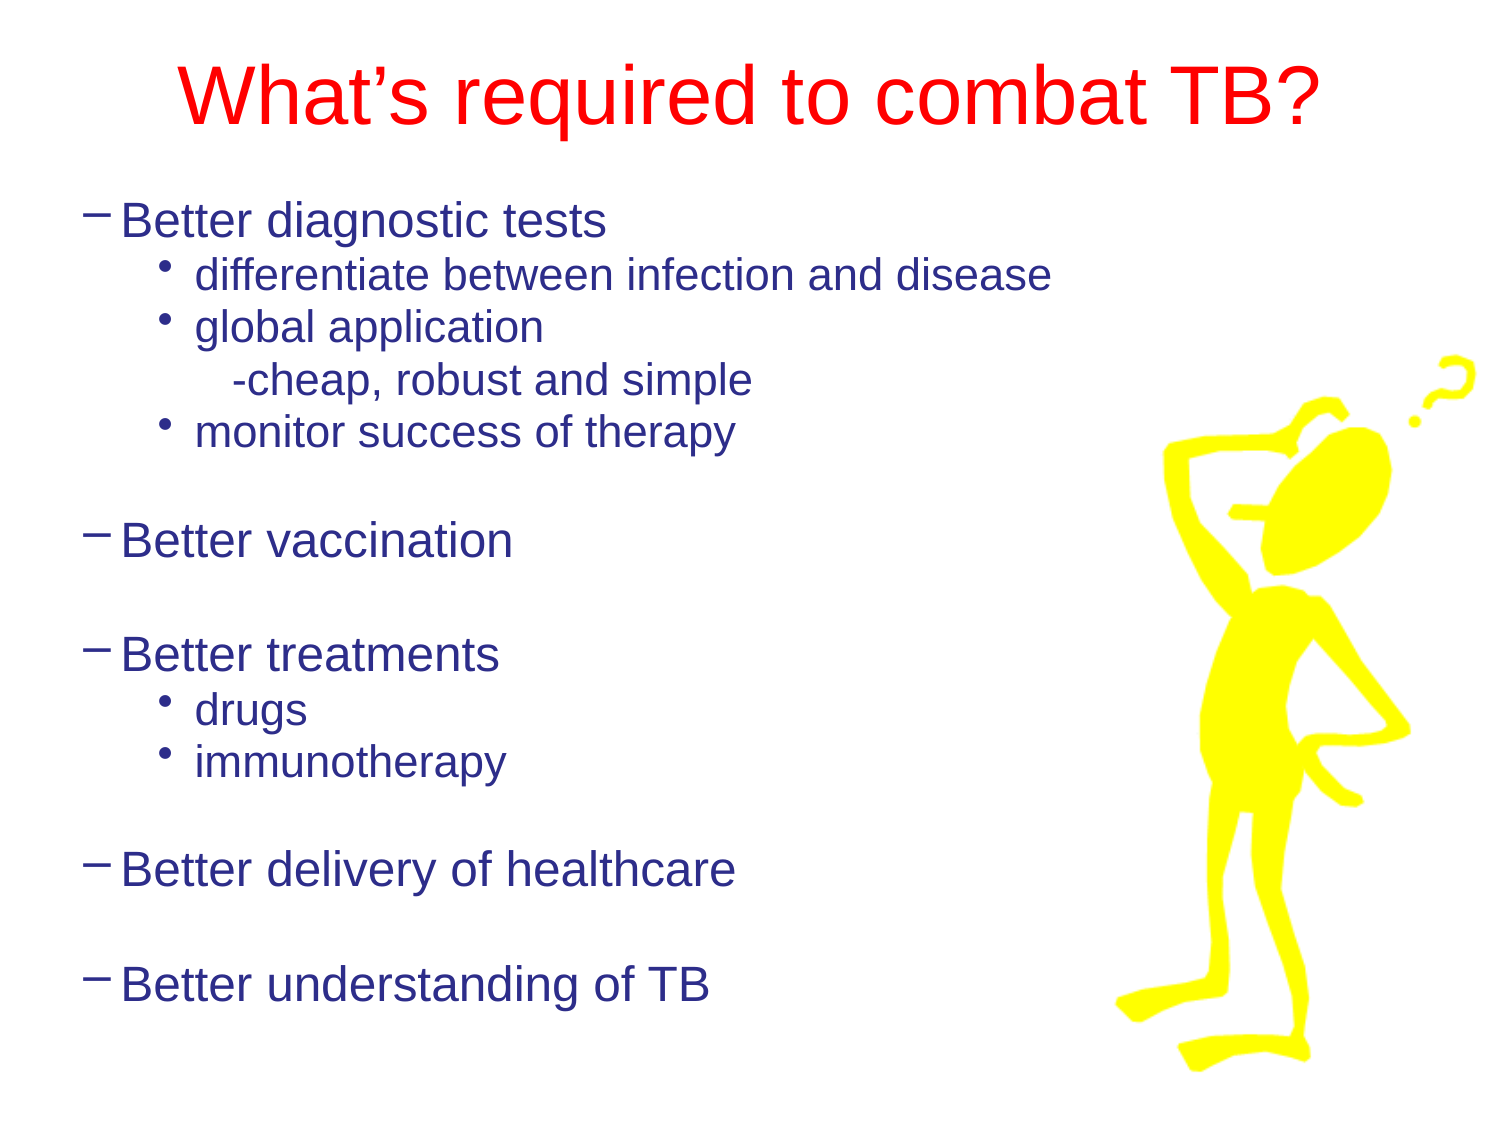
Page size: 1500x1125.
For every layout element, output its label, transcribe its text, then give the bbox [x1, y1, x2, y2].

picture [1104, 326, 1480, 1090]
list Better diagnostic tests differentiate between infection and disease global application -cheap, robust and simple monitor success of therapy Better vaccination Better treatments drugs immunotherapy Better delivery of healthcare Better understanding of TB [0, 191, 1343, 1024]
title What’s required to combat TB? [75, 0, 1425, 185]
